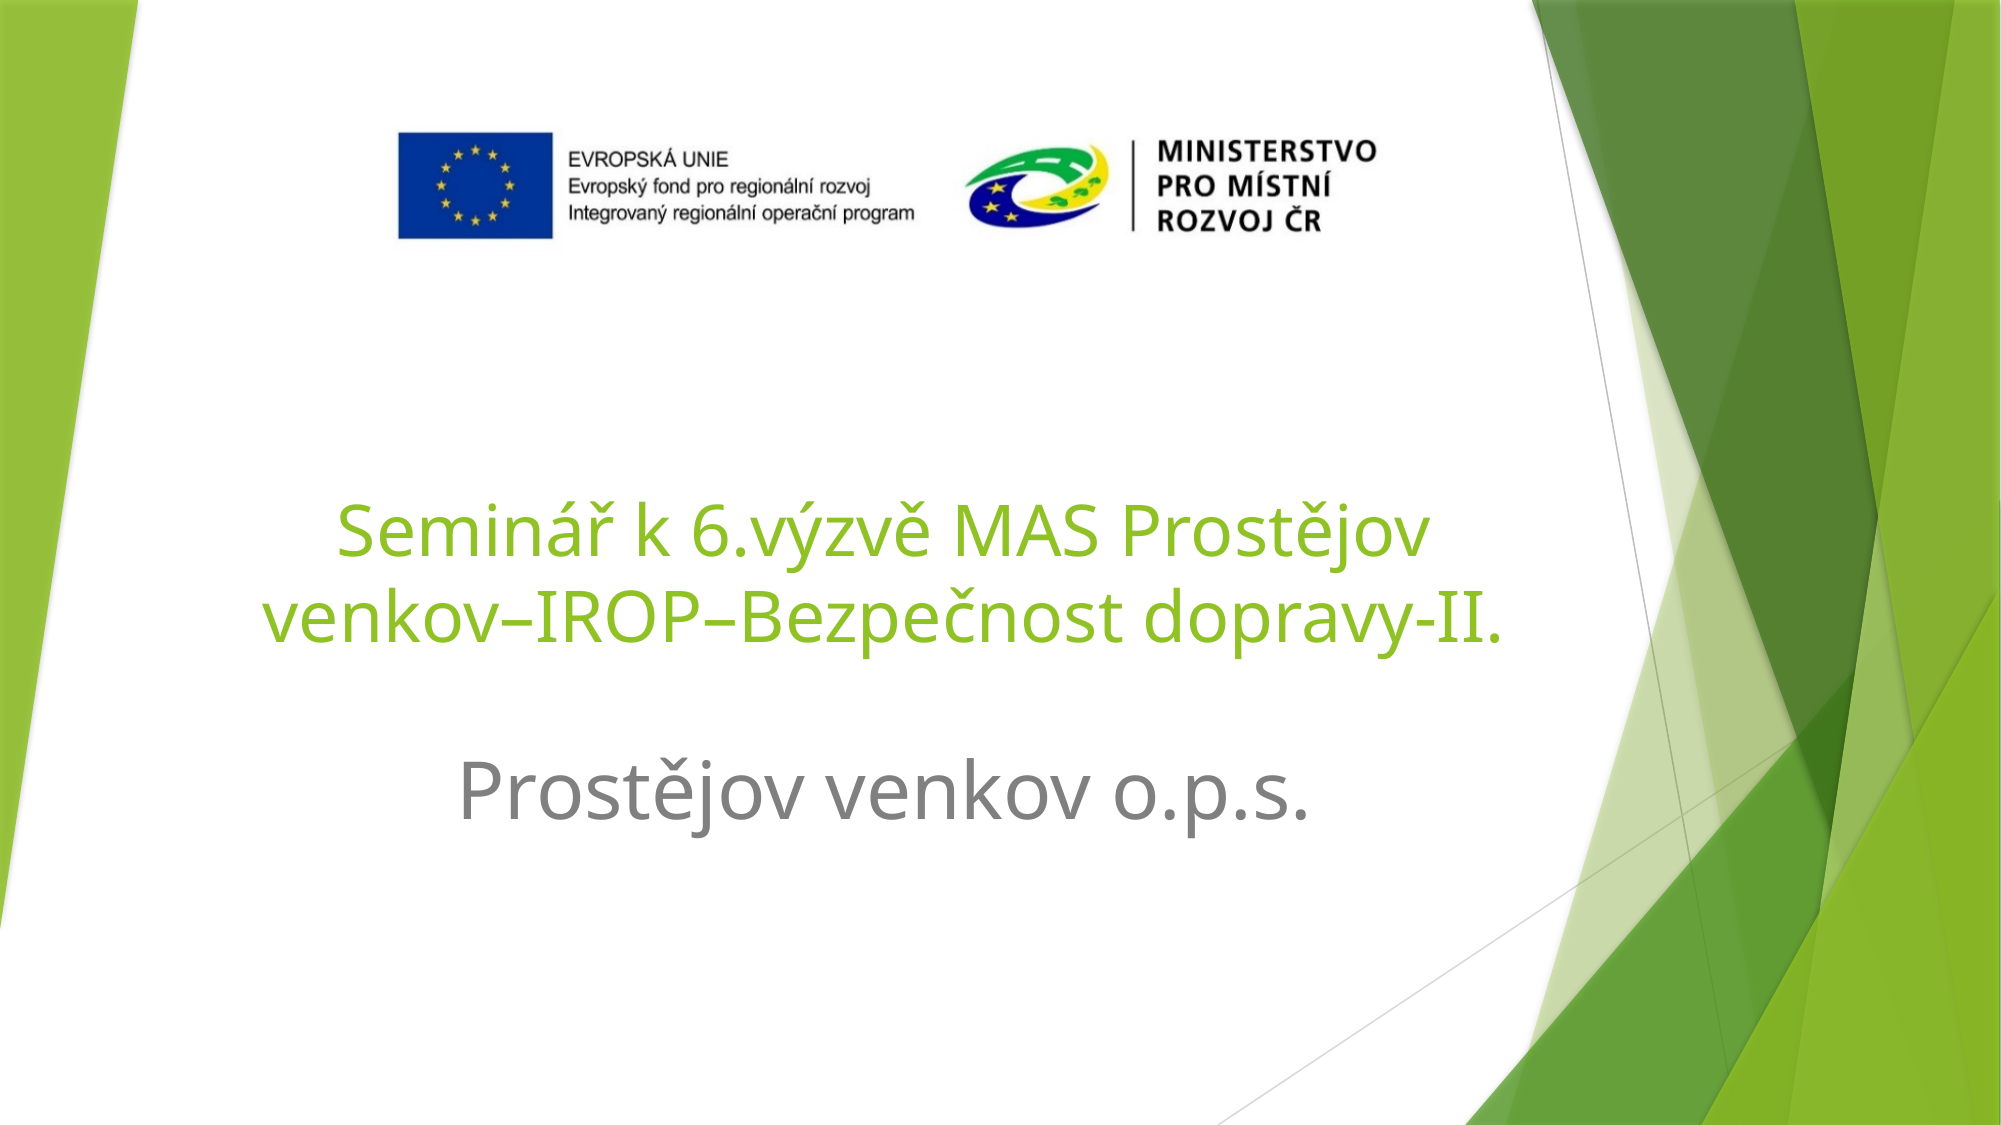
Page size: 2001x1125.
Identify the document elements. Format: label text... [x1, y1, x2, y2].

title Seminář k 6.výzvě MAS Prostějov venkov–IROP–Bezpečnost dopravy-II. [247, 394, 1522, 664]
subtitle Prostějov venkov o.p.s. [247, 664, 1522, 845]
picture [363, 95, 1411, 274]
